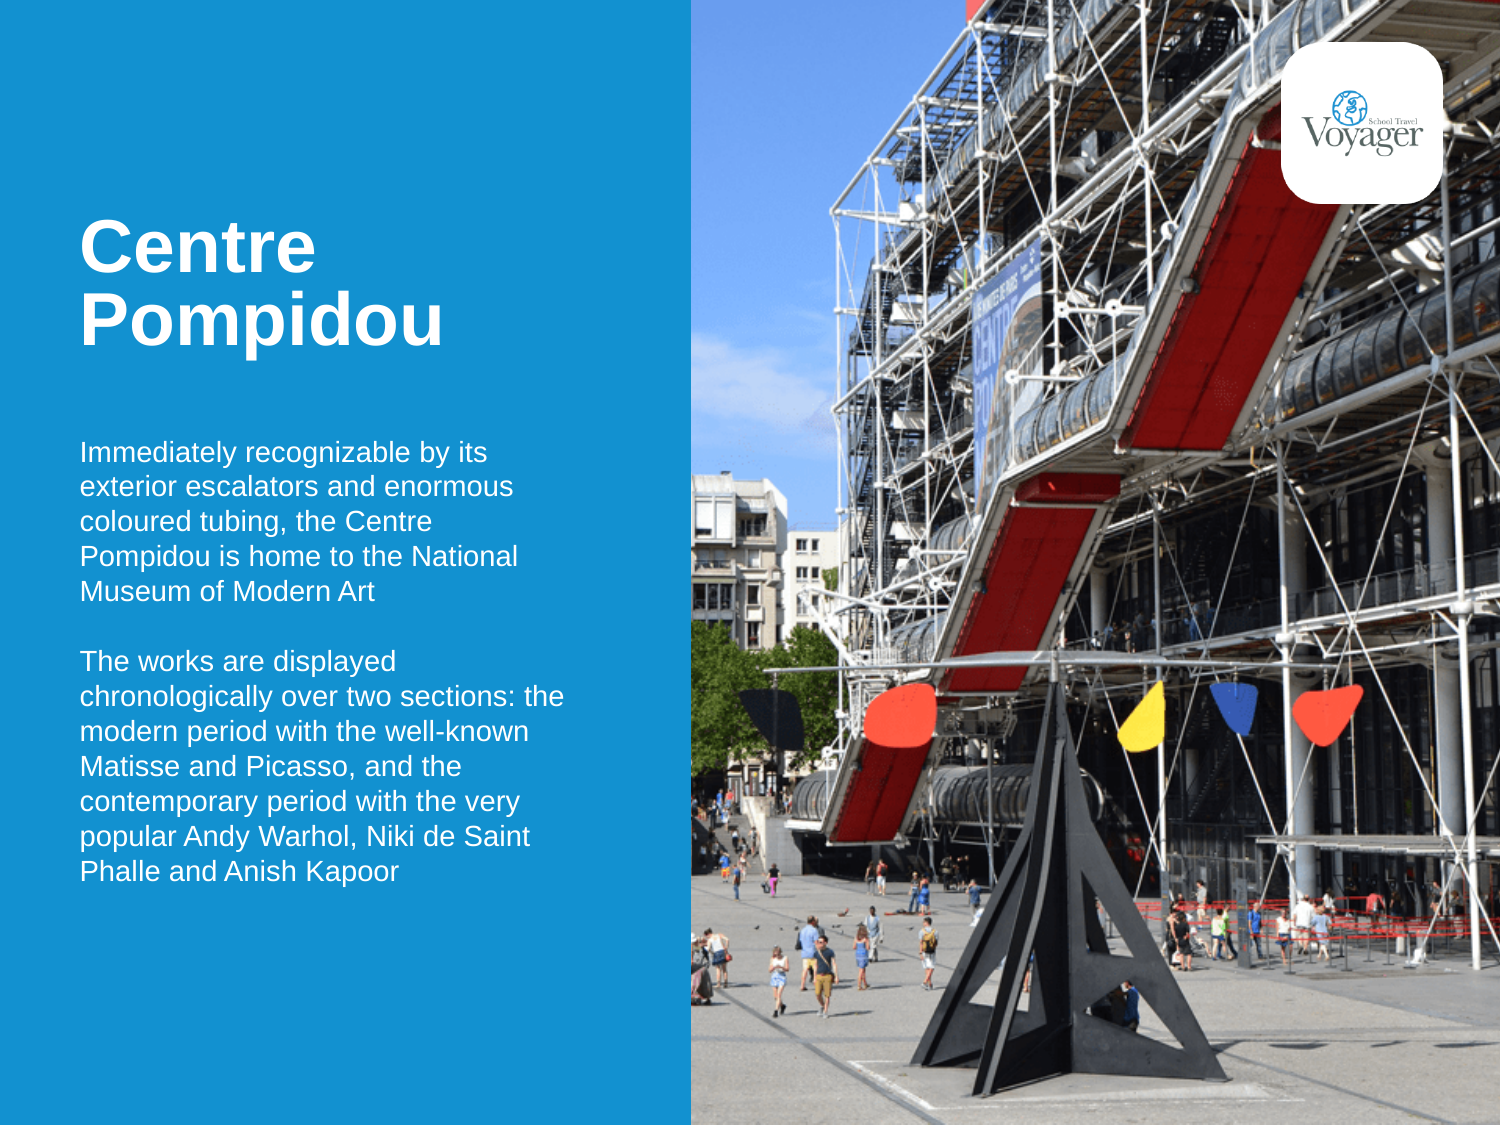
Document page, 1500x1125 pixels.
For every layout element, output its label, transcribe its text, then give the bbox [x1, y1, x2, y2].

text_box Centre Pompidou [64, 208, 650, 367]
text_box Immediately recognizable by its exterior escalators and enormous coloured tubing, the Centre Pompidou is home to the National Museum of Modern Art The works are displayed chronologically over two sections: the modern period with the well-known Matisse and Picasso, and the contemporary period with the very popular Andy Warhol, Niki de Saint Phalle and Anish Kapoor [64, 425, 585, 895]
text_box [0, 0, 653, 1125]
picture [655, 0, 1500, 1125]
